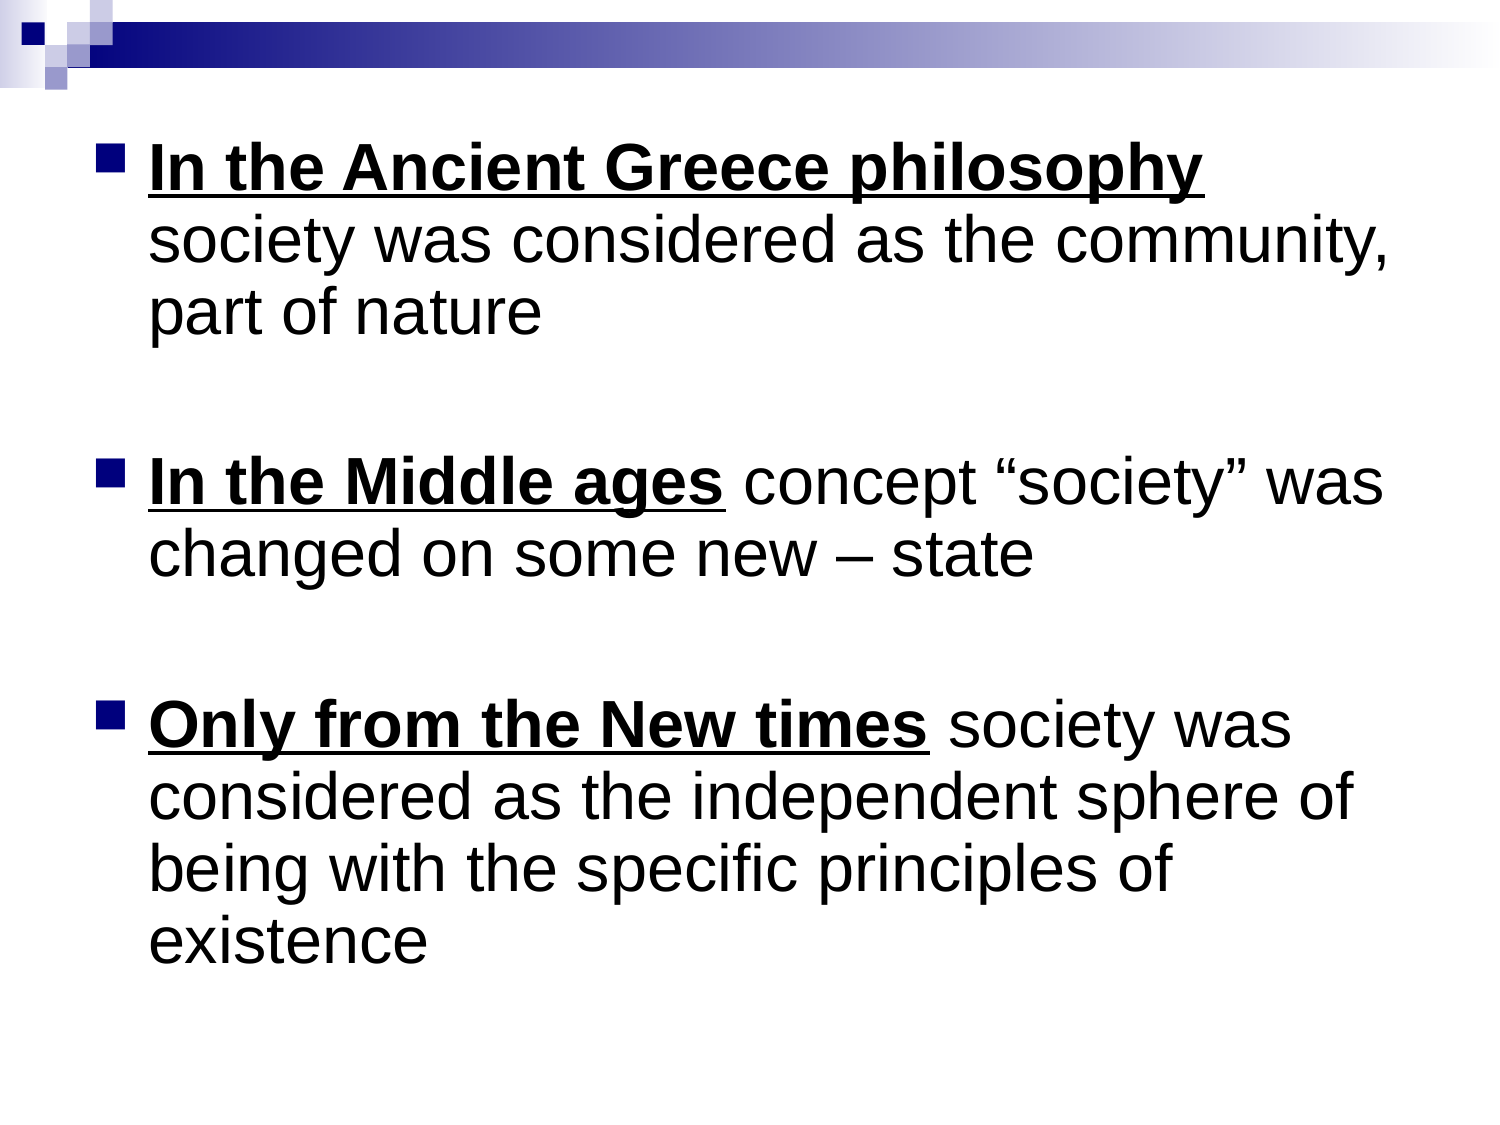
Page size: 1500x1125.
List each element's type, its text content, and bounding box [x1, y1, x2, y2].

list In the Ancient Greece philosophy society was considered as the community, part of nature In the Middle ages concept “society” was changed on some new – state Only from the New times society was considered as the independent sphere of being with the specific principles of existence [76, 125, 1427, 1071]
